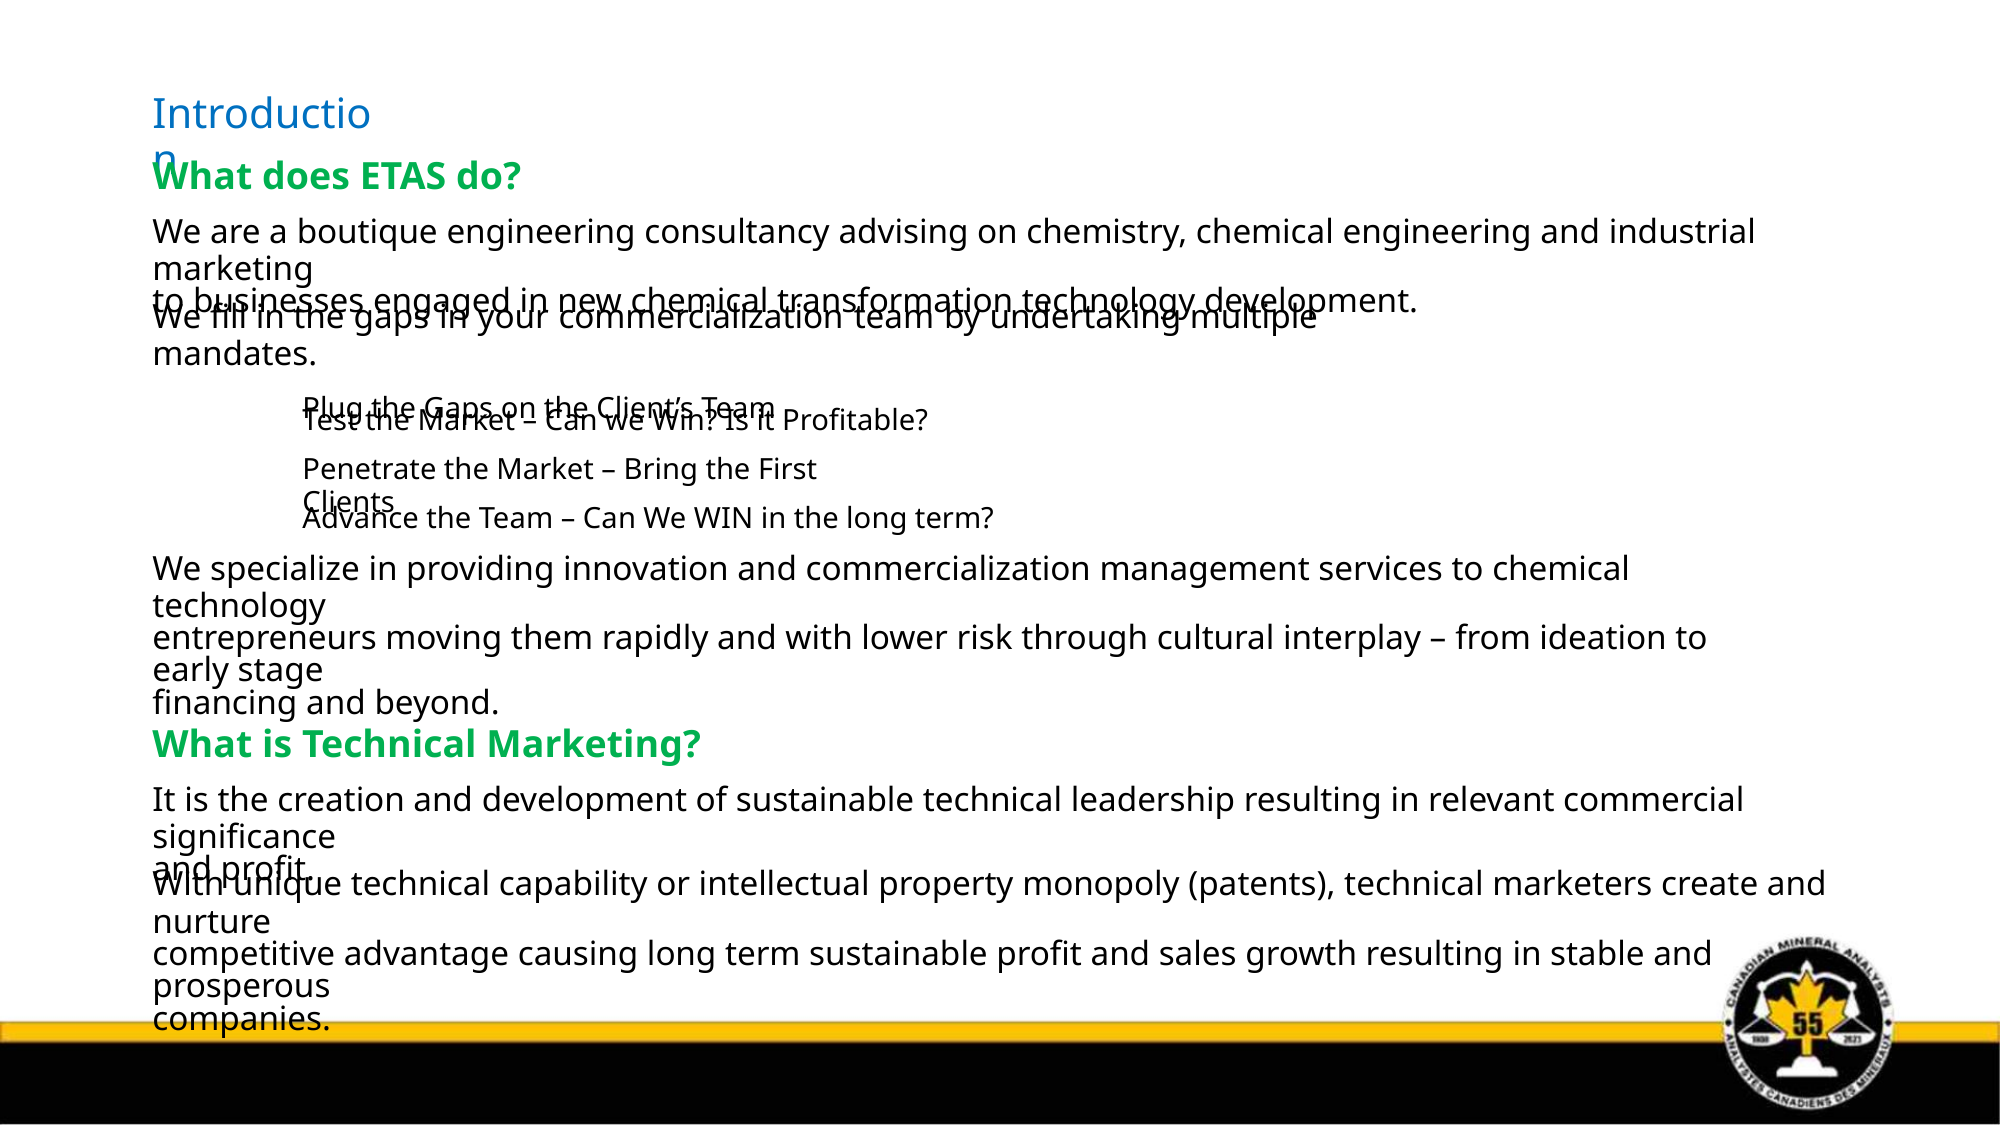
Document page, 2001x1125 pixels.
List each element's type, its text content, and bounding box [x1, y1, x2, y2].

text_box We specialize in providing innovation and commercialization management services to chemical technology entrepreneurs moving them rapidly and with lower risk through cultural interplay – from ideation to early stage financing and beyond. [152, 549, 1789, 722]
text_box We are a boutique engineering consultancy advising on chemistry, chemical engineering and industrial marketing to businesses engaged in new chemical transformation technology development. [152, 212, 1845, 320]
text_box What is Technical Marketing? [152, 723, 705, 766]
text_box Test the Market – Can we Win? Is it Profitable? [302, 403, 937, 437]
text_box It is the creation and development of sustainable technical leadership resulting in relevant commercial significance and profit. [152, 780, 1857, 865]
text_box Advance the Team – Can We WIN in the long term? [302, 501, 1000, 535]
text_box What does ETAS do? [152, 155, 557, 198]
text_box [0, 933, 2000, 1125]
text_box With unique technical capability or intellectual property monopoly (patents), technical marketers create and nurture competitive advantage causing long term sustainable profit and sales growth resulting in stable and prosperous companies. [152, 865, 1863, 1037]
text_box Introduction [152, 89, 396, 155]
text_box Penetrate the Market – Bring the First Clients [302, 452, 911, 501]
text_box We fill in the gaps in your commercialization team by undertaking multiple mandates. Plug the Gaps on the Client’s Team [152, 297, 1426, 425]
